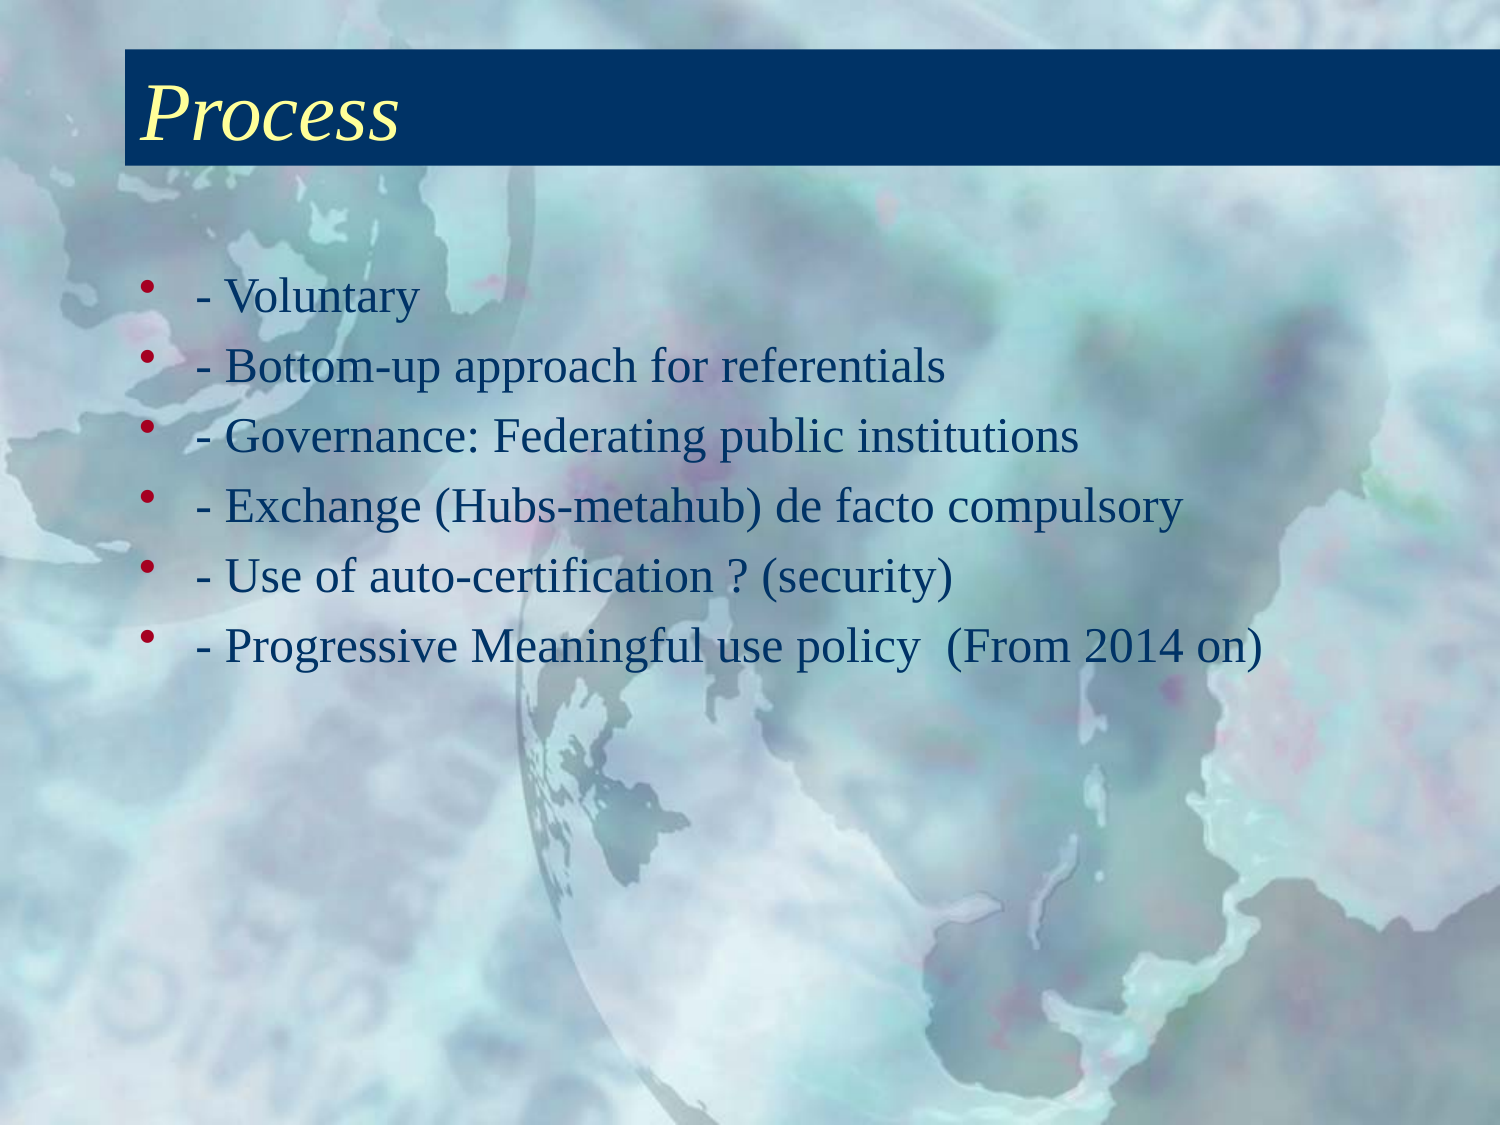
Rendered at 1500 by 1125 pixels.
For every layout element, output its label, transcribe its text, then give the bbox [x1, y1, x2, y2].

list - Voluntary - Bottom-up approach for referentials - Governance: Federating public institutions - Exchange (Hubs-metahub) de facto compulsory - Use of auto-certification ? (security) - Progressive Meaningful use policy (From 2014 on) [123, 255, 1376, 918]
picture [0, 0, 1500, 1125]
title Process [125, 49, 1500, 166]
